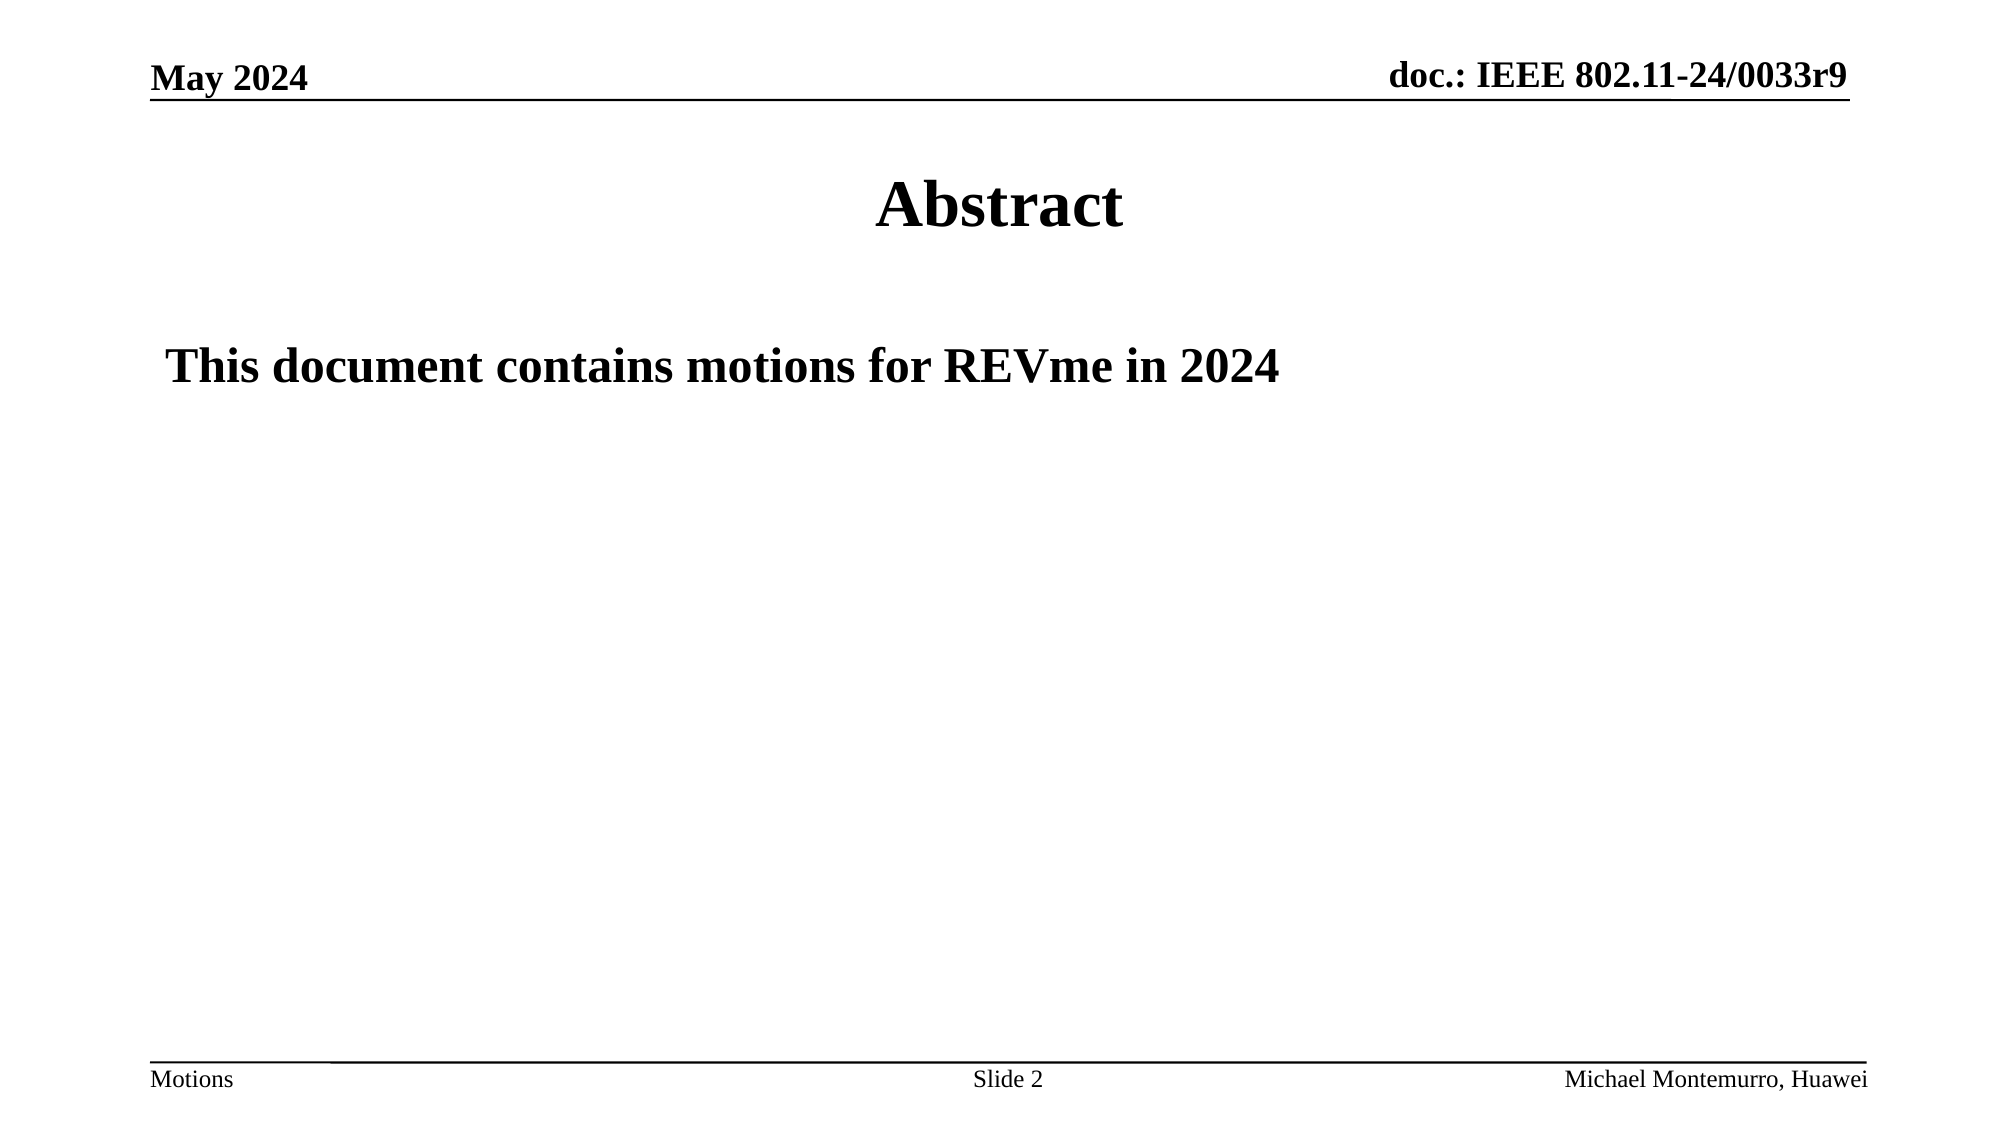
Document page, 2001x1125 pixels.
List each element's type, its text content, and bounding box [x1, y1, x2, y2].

list This document contains motions for REVme in 2024 [150, 324, 1850, 1000]
footer Michael Montemurro, Huawei [1266, 1061, 1869, 1093]
slide_number Slide 2 [972, 1061, 1045, 1093]
title Abstract [150, 112, 1850, 288]
